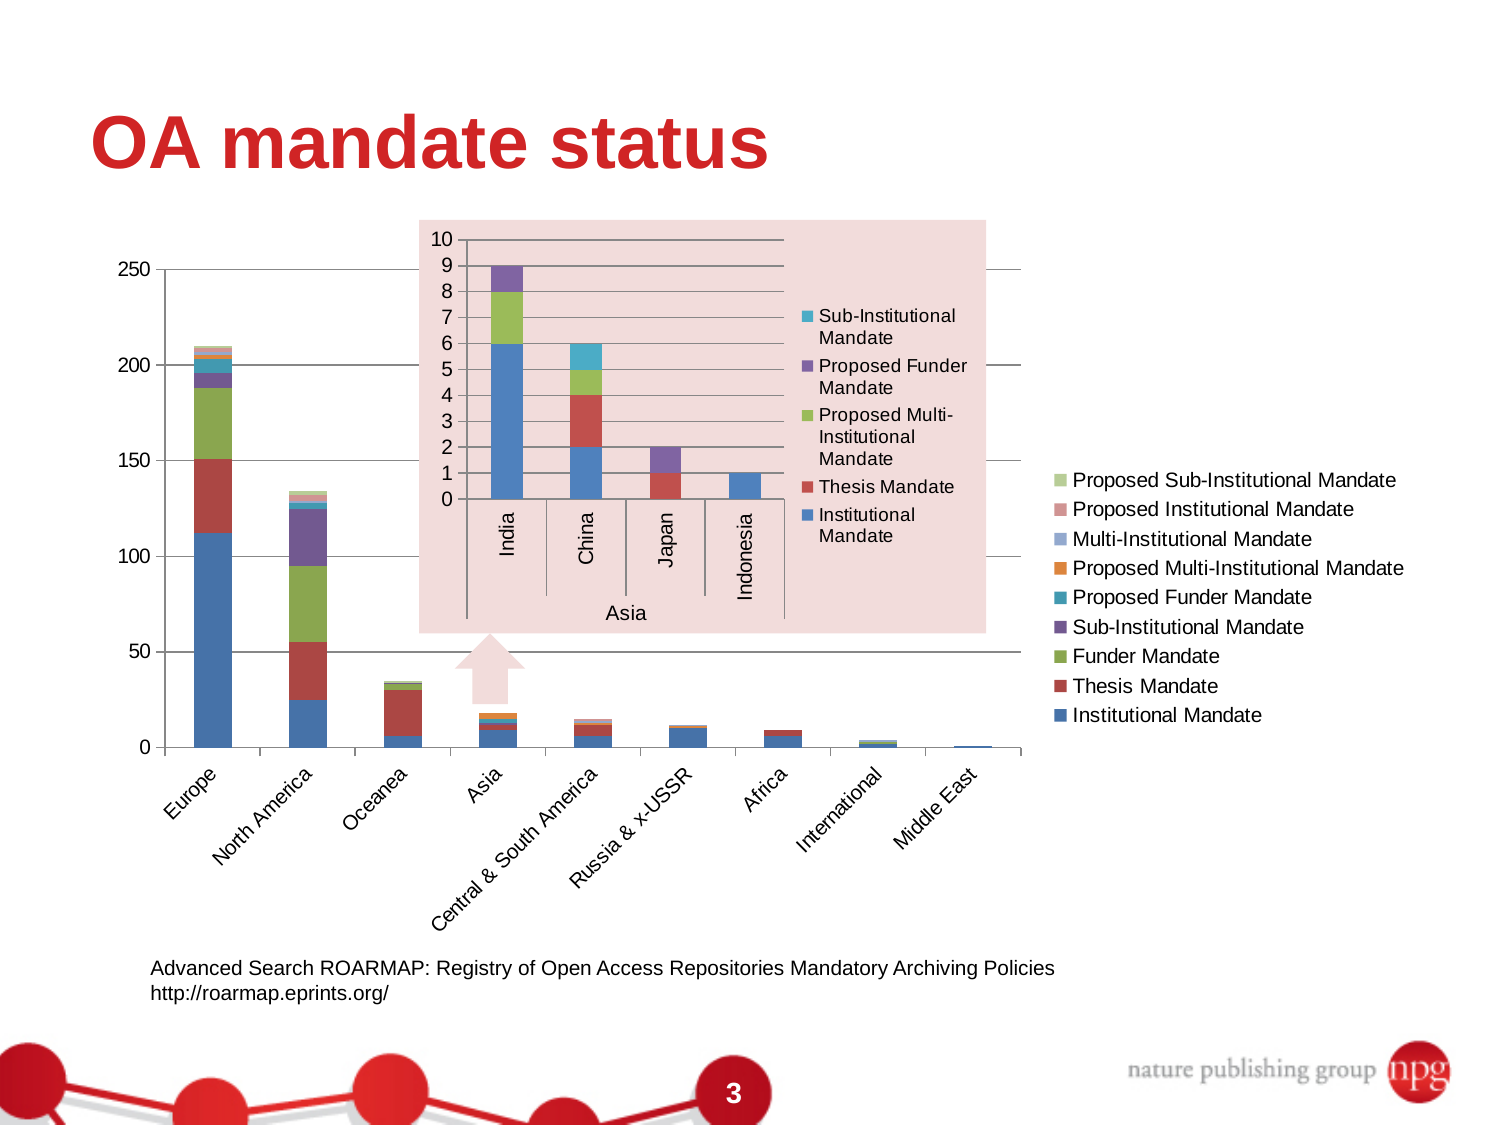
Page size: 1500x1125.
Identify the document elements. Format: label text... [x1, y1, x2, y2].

picture [0, 63, 1500, 1125]
title OA mandate status [74, 44, 1426, 233]
text_box Advanced Search ROARMAP: Registry of Open Access Repositories Mandatory Archiving Policies http://roarmap.eprints.org/ [135, 961, 1400, 1013]
chart [90, 219, 1424, 953]
